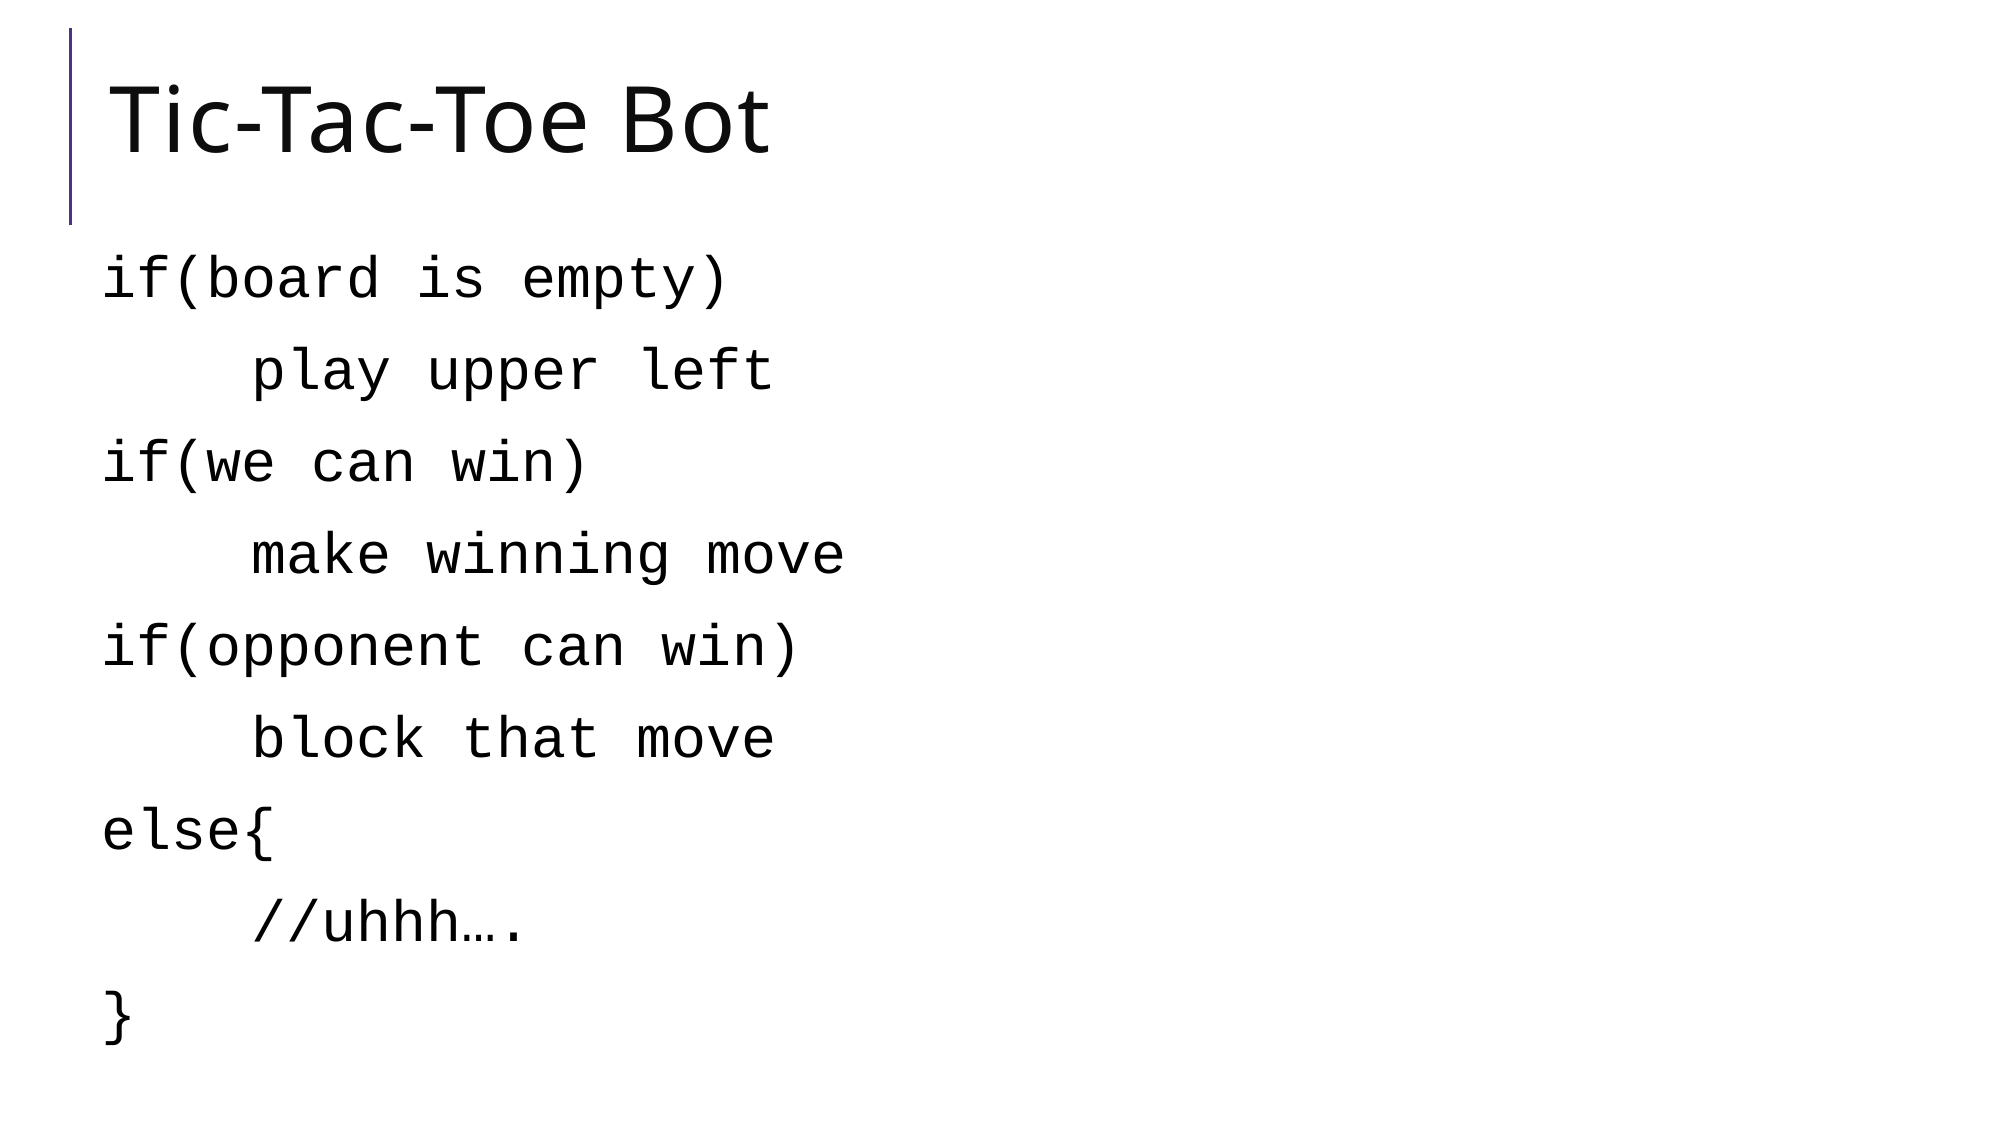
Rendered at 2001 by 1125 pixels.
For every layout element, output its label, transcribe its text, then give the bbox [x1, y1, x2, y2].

title Tic-Tac-Toe Bot [94, 43, 1930, 210]
list if(board is empty) play upper left if(we can win) make winning move if(opponent can win) block that move else{ //uhhh…. } [94, 240, 1930, 1070]
